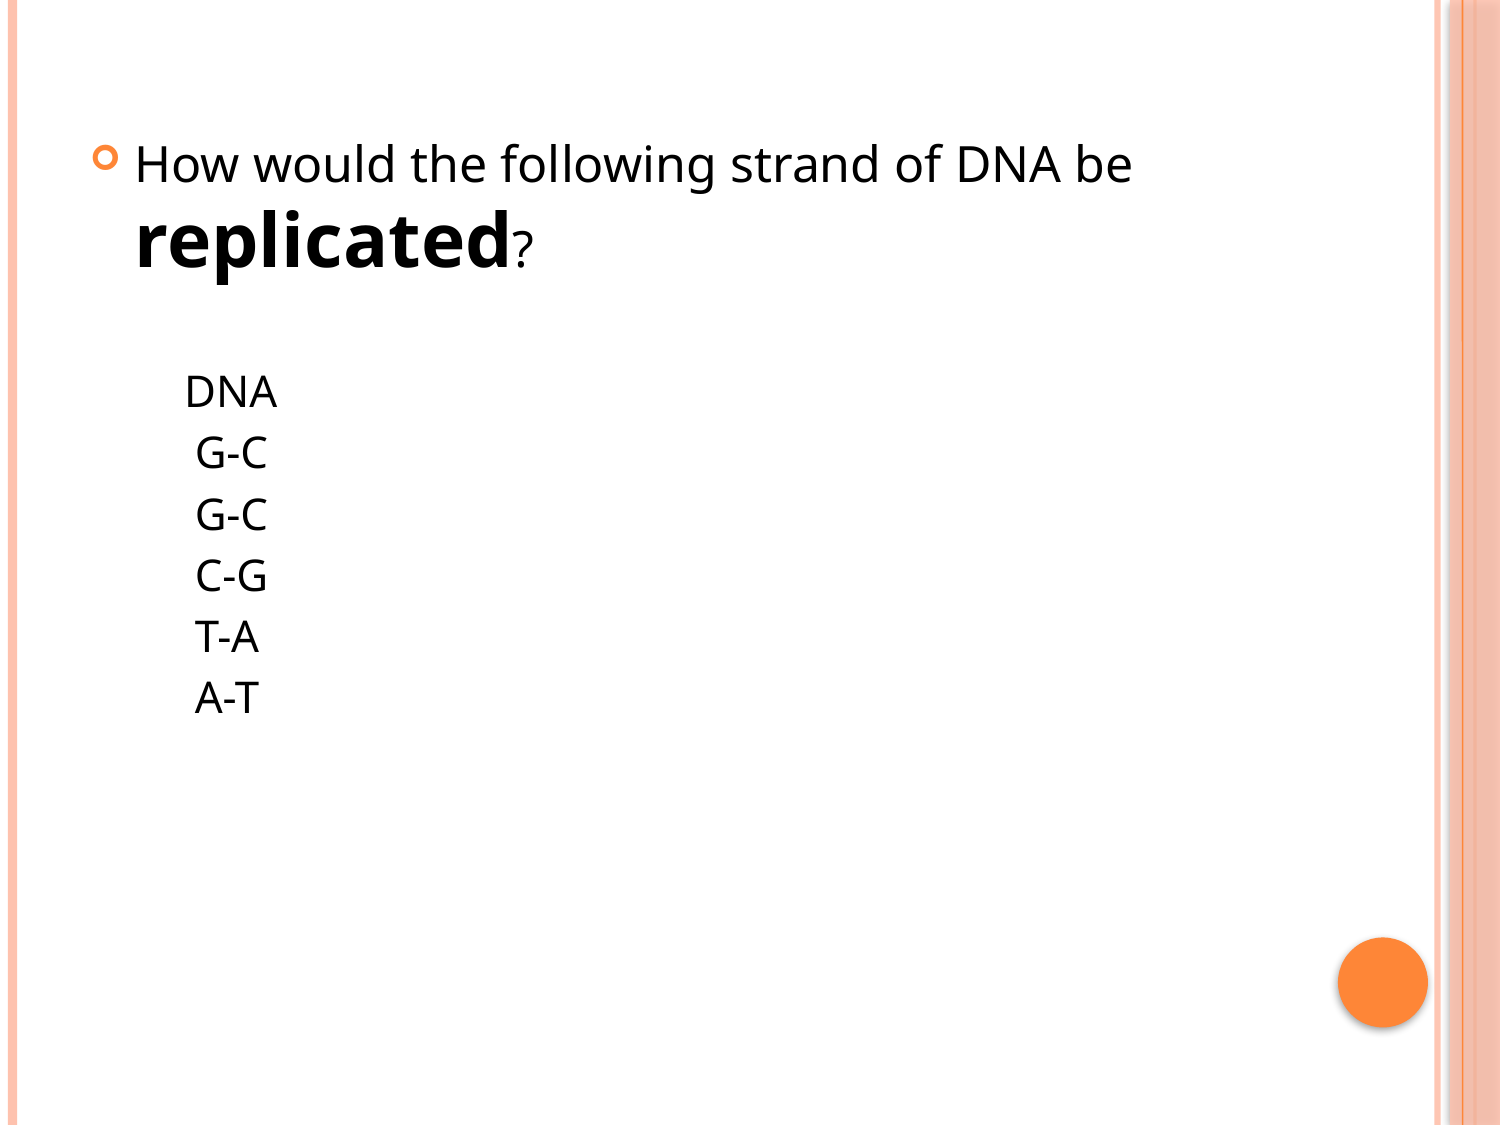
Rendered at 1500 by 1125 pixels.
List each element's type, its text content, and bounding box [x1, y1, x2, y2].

list How would the following strand of DNA be replicated? DNA G-C G-C C-G T-A A-T [75, 125, 1425, 963]
